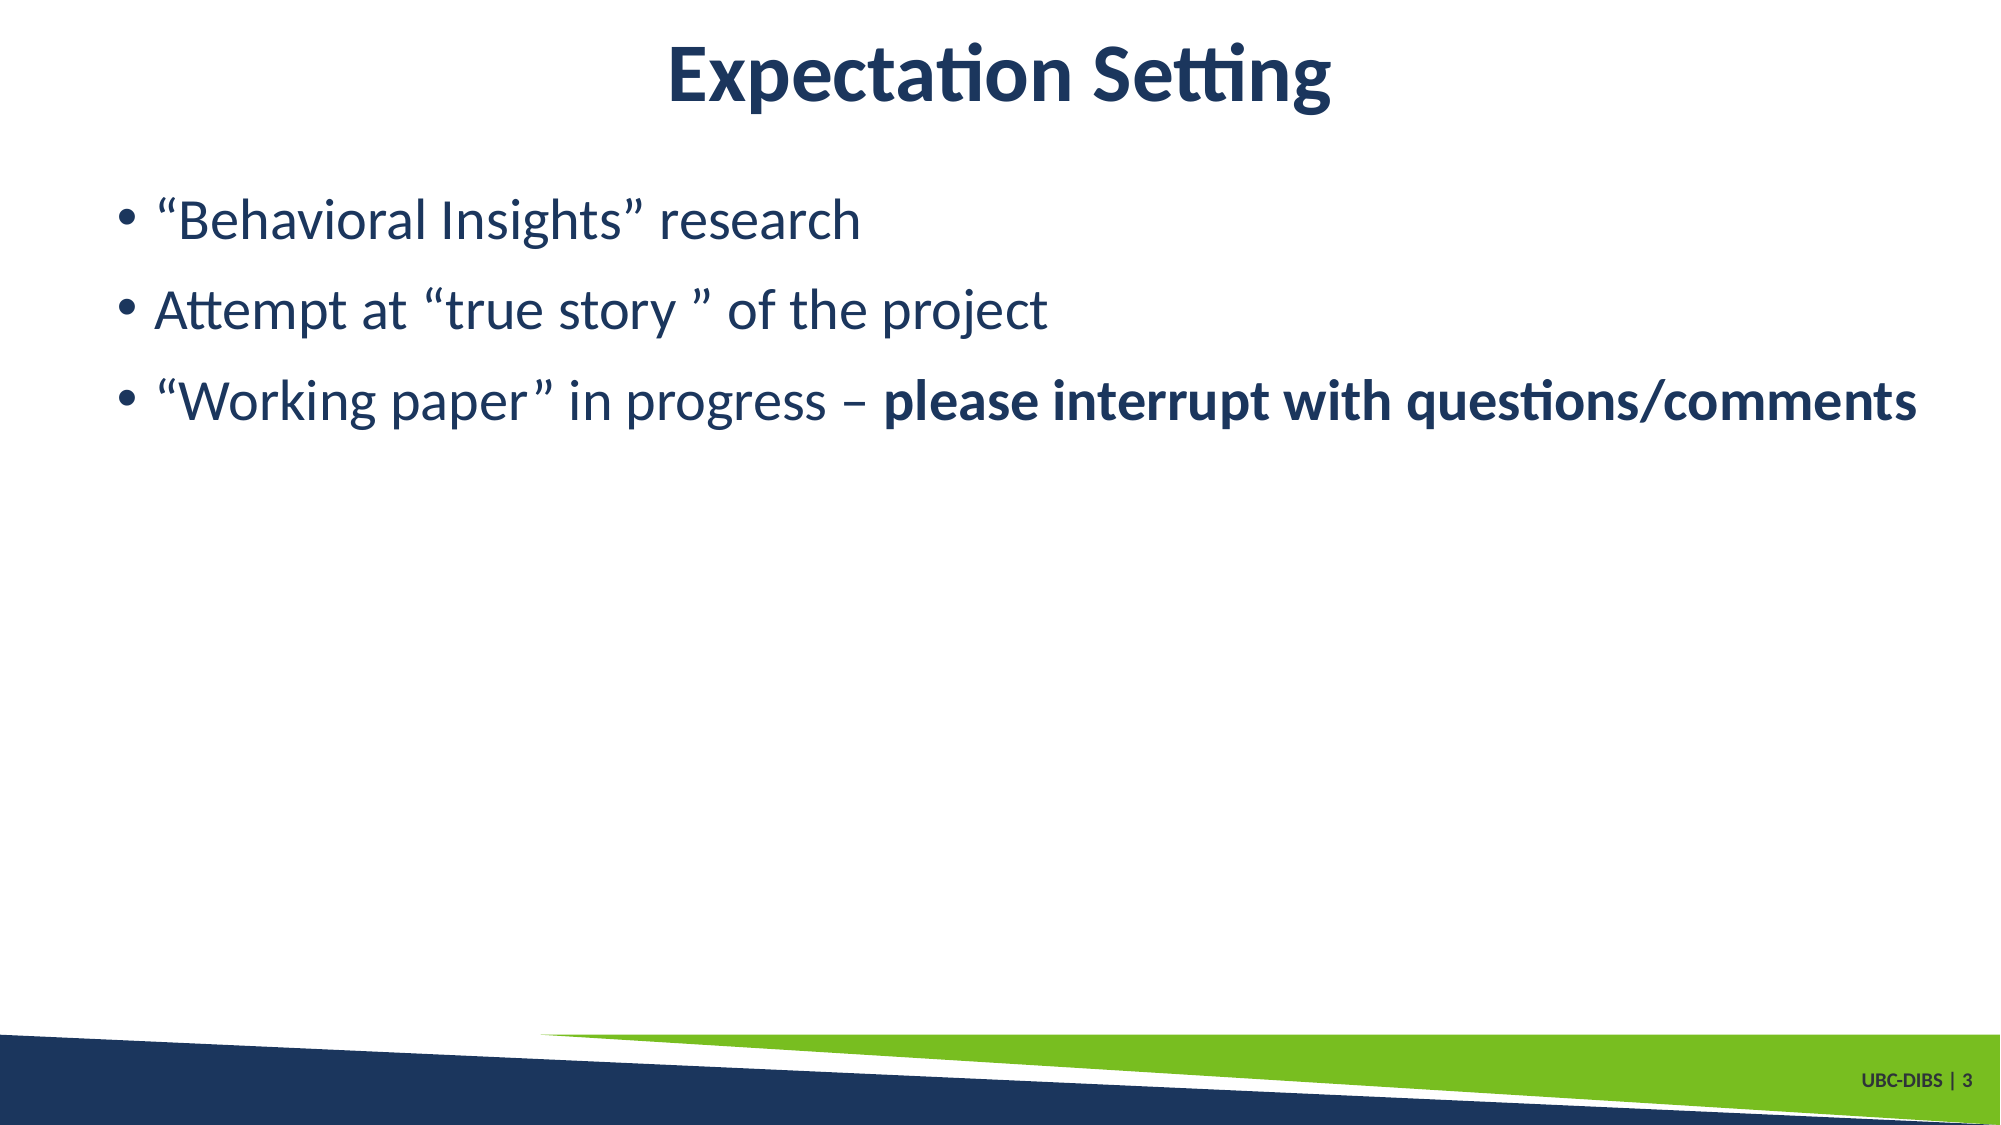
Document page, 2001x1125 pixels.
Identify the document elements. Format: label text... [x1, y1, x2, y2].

title Expectation Setting [0, 0, 2000, 149]
list “Behavioral Insights” research Attempt at “true story ” of the project “Working paper” in progress – please interrupt with questions/comments [101, 173, 1975, 1014]
